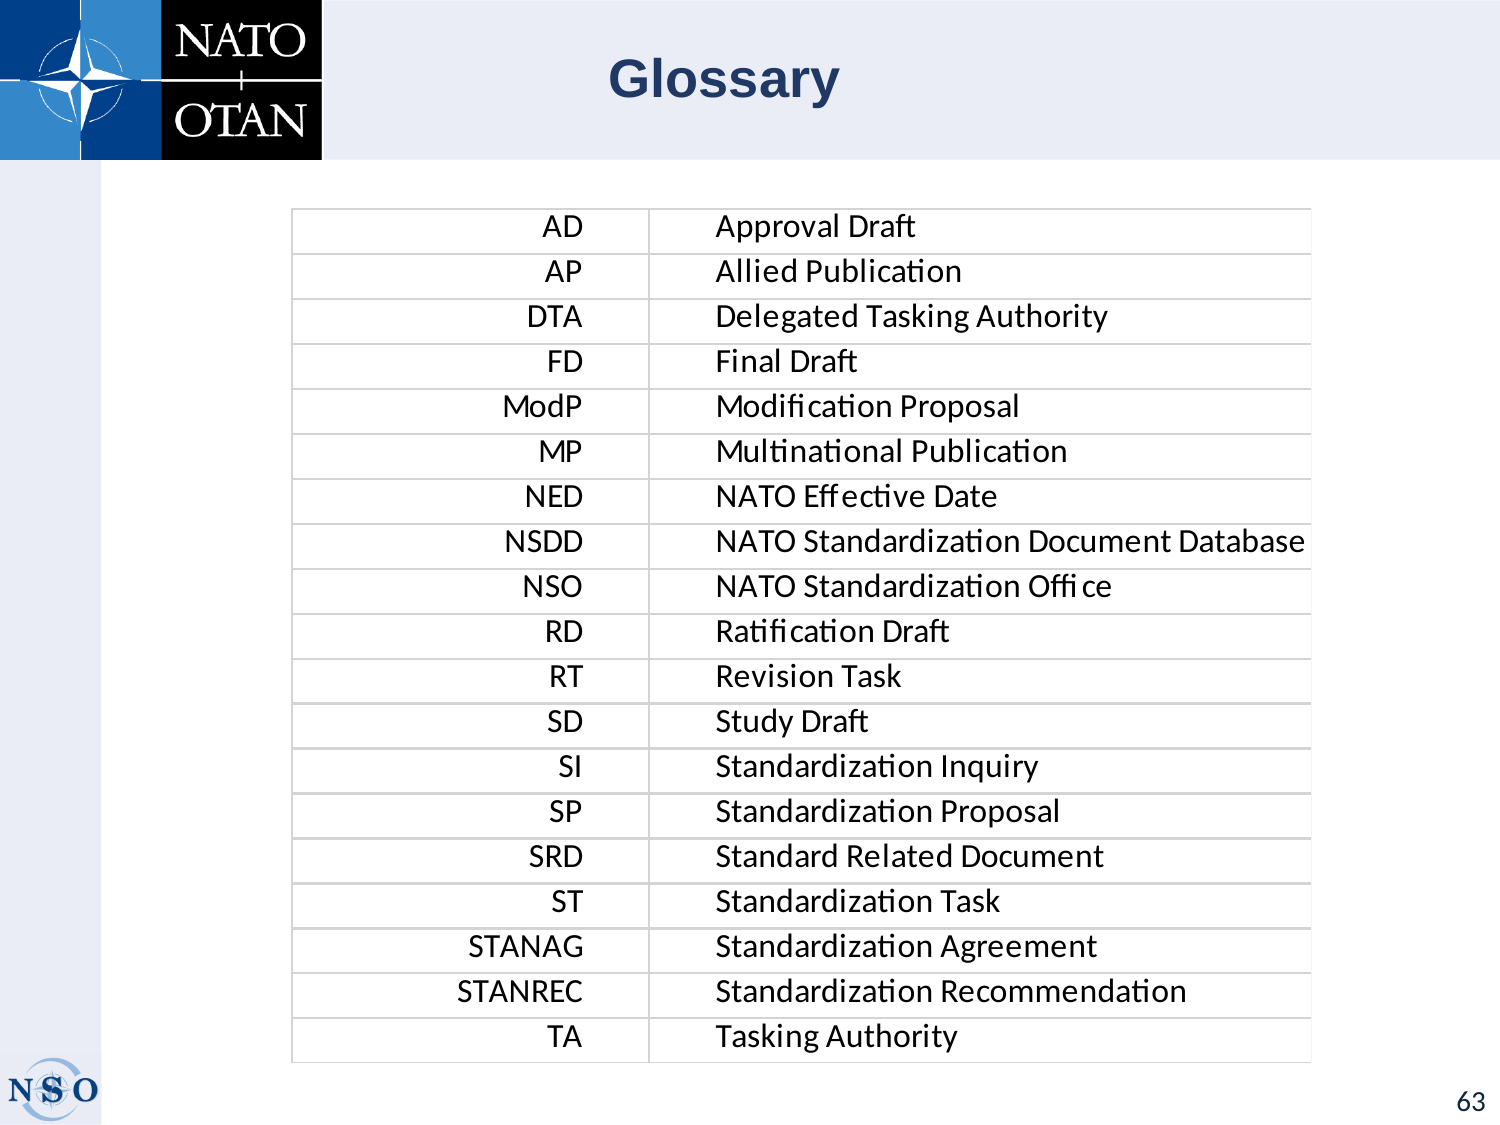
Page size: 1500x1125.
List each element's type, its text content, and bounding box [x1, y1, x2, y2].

title Glossary [135, 0, 1314, 160]
picture [1, 1052, 102, 1124]
slide_number 63 [1163, 1064, 1500, 1125]
picture [0, 0, 135, 160]
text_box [290, 208, 1314, 1065]
